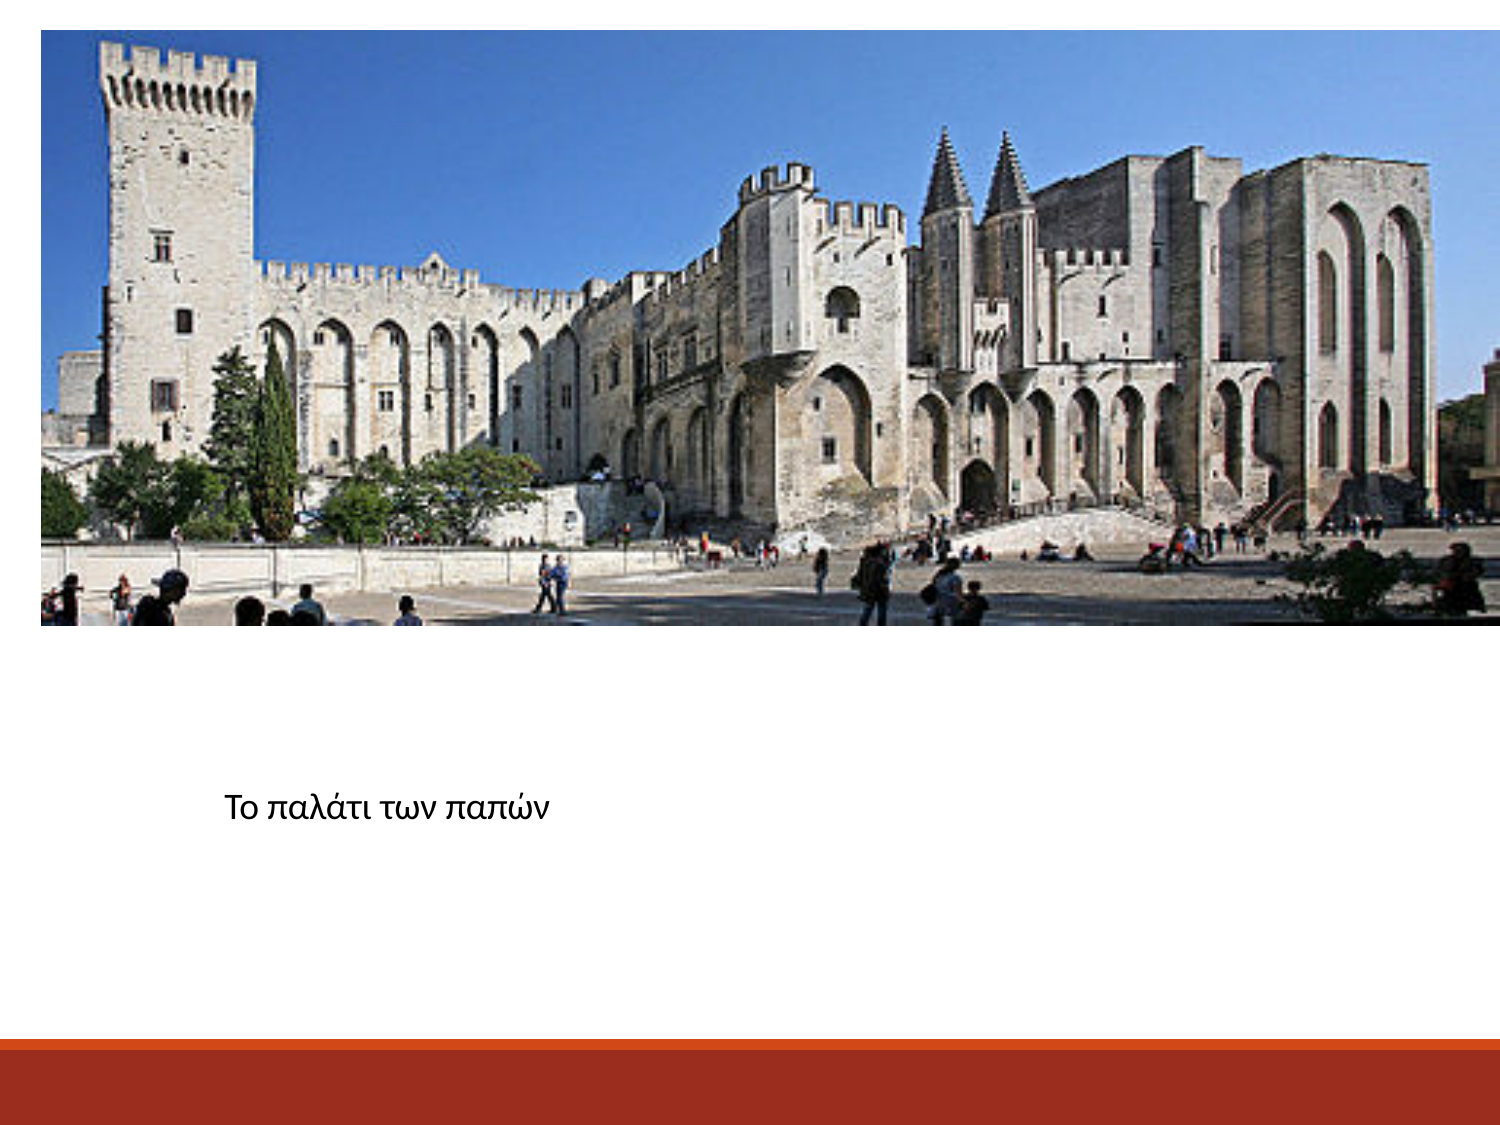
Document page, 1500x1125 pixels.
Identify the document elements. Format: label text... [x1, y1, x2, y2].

text_box Το παλάτι των παπών [209, 775, 566, 835]
picture [40, 30, 1500, 627]
